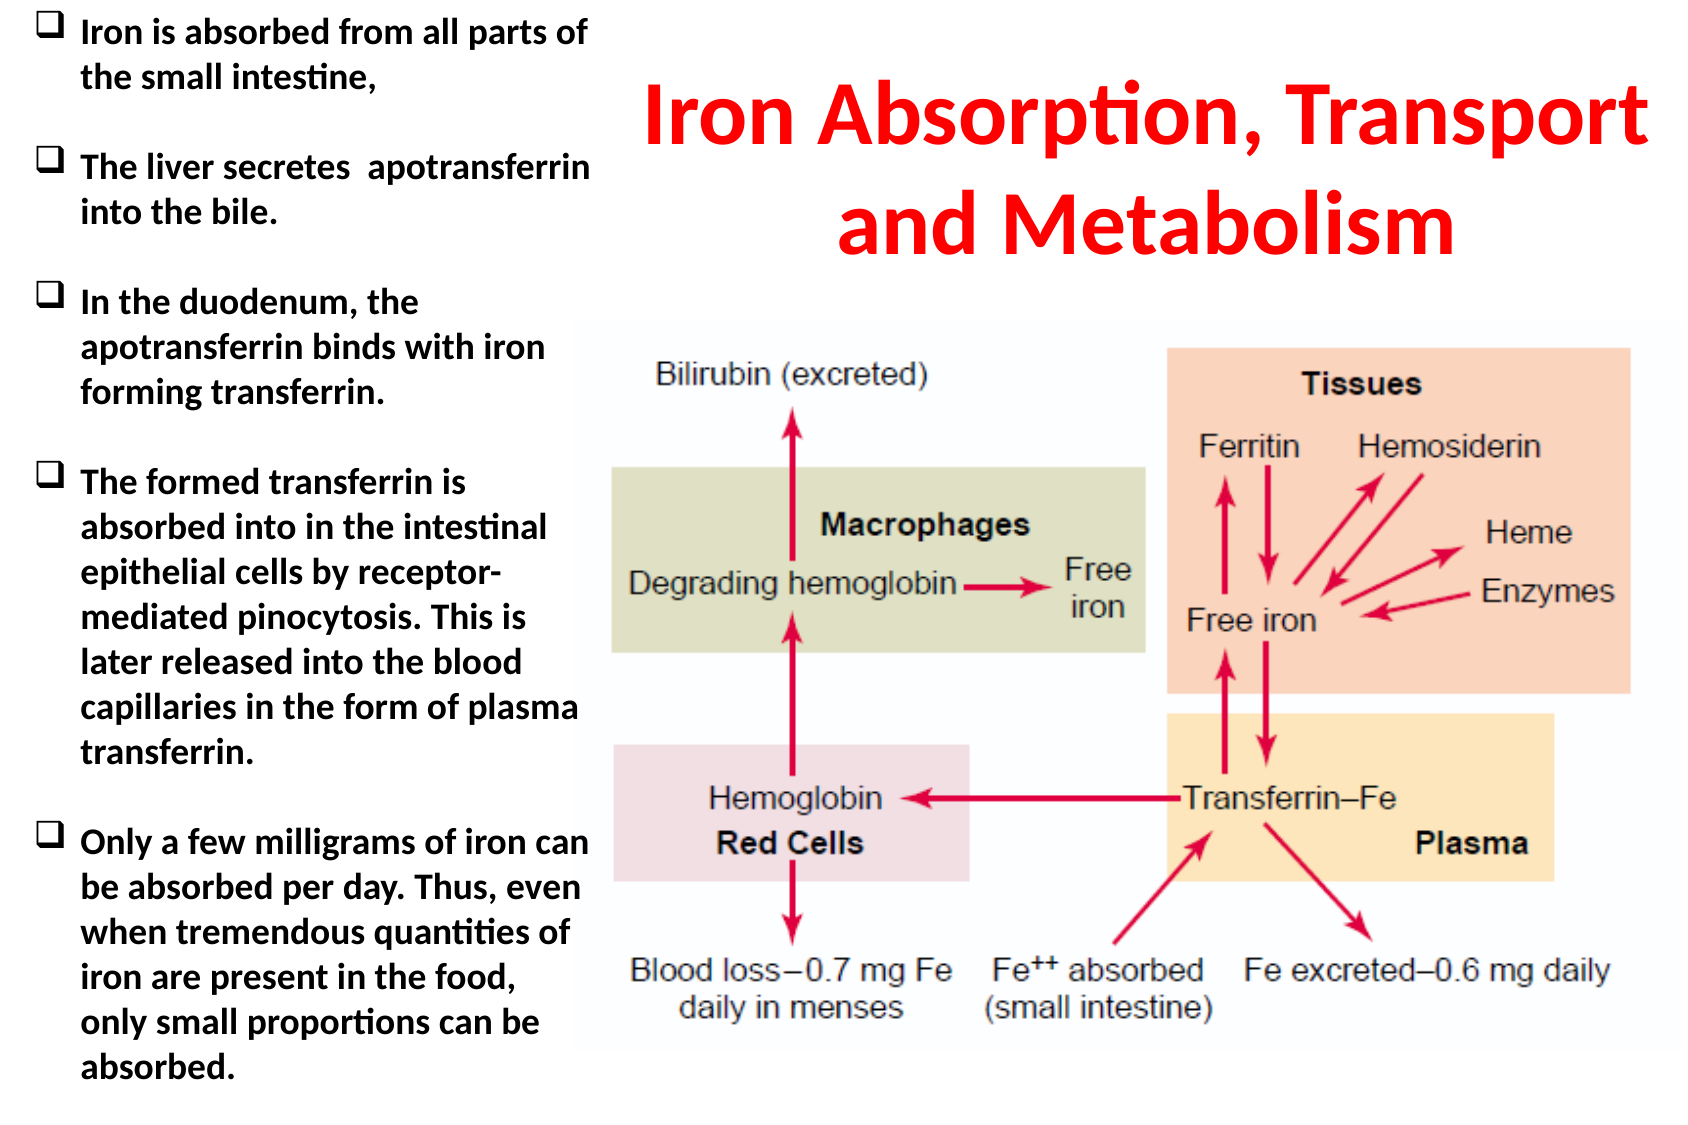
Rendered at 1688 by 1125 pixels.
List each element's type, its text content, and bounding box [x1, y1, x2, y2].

picture [573, 321, 1682, 1051]
text_box Iron is absorbed from all parts of the small intestine, The liver secretes apotransferrin into the bile. In the duodenum, the apotransferrin binds with iron forming transferrin. The formed transferrin is absorbed into in the intestinal epithelial cells by receptor-mediated pinocytosis. This is later released into the blood capillaries in the form of plasma transferrin. Only a few milligrams of iron can be absorbed per day. Thus, even when tremendous quantities of iron are present in the food, only small proportions can be absorbed. [18, 0, 607, 1095]
text_box Iron Absorption, Transport and Metabolism [607, 87, 1688, 238]
